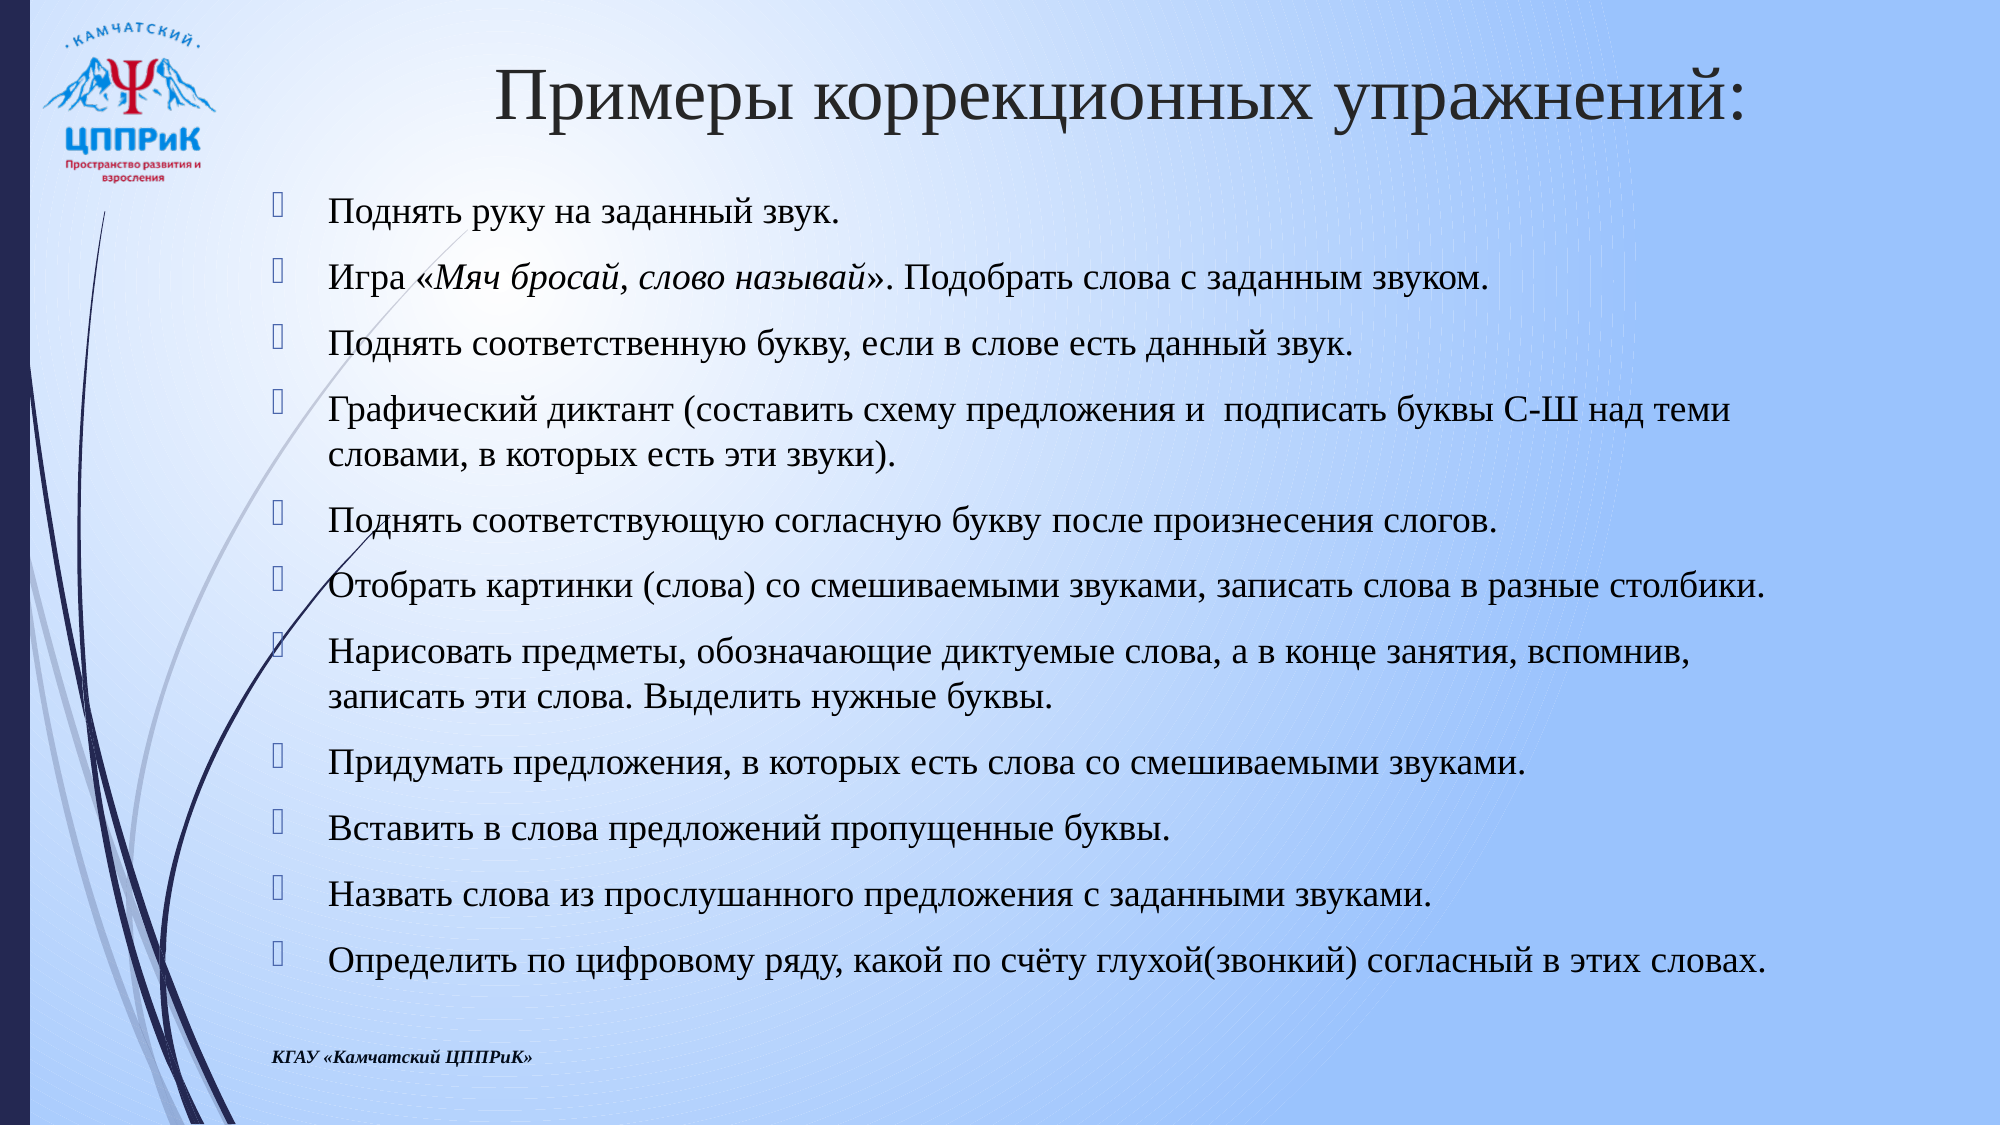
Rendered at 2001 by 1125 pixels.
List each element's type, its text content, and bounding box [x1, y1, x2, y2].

picture [39, 17, 225, 187]
title Примеры коррекционных упражнений: [390, 37, 1853, 248]
list Поднять руку на заданный звук. Игра «Мяч бросай, слово называй». Подобрать слова с заданным звуком. Поднять соответственную букву, если в слове есть данный звук. Графический диктант (составить схему предложения и подписать буквы С-Ш над теми словами, в которых есть эти звуки). Поднять соответствующую согласную букву после произнесения слогов. Отобрать картинки (слова) со смешиваемыми звуками, записать слова в разные столбики. Нарисовать предметы, обозначающие диктуемые слова, а в конце занятия, вспомнив, записать эти слова. Выделить нужные буквы. Придумать предложения, в которых есть слова со смешиваемыми звуками. Вставить в слова предложений пропущенные буквы. Назвать слова из прослушанного предложения с заданными звуками. Определить по цифровому ряду, какой по счёту глухой(звонкий) согласный в этих словах. [256, 178, 1836, 1011]
footer КГАУ «Камчатский ЦППРиК» [256, 1025, 1959, 1086]
